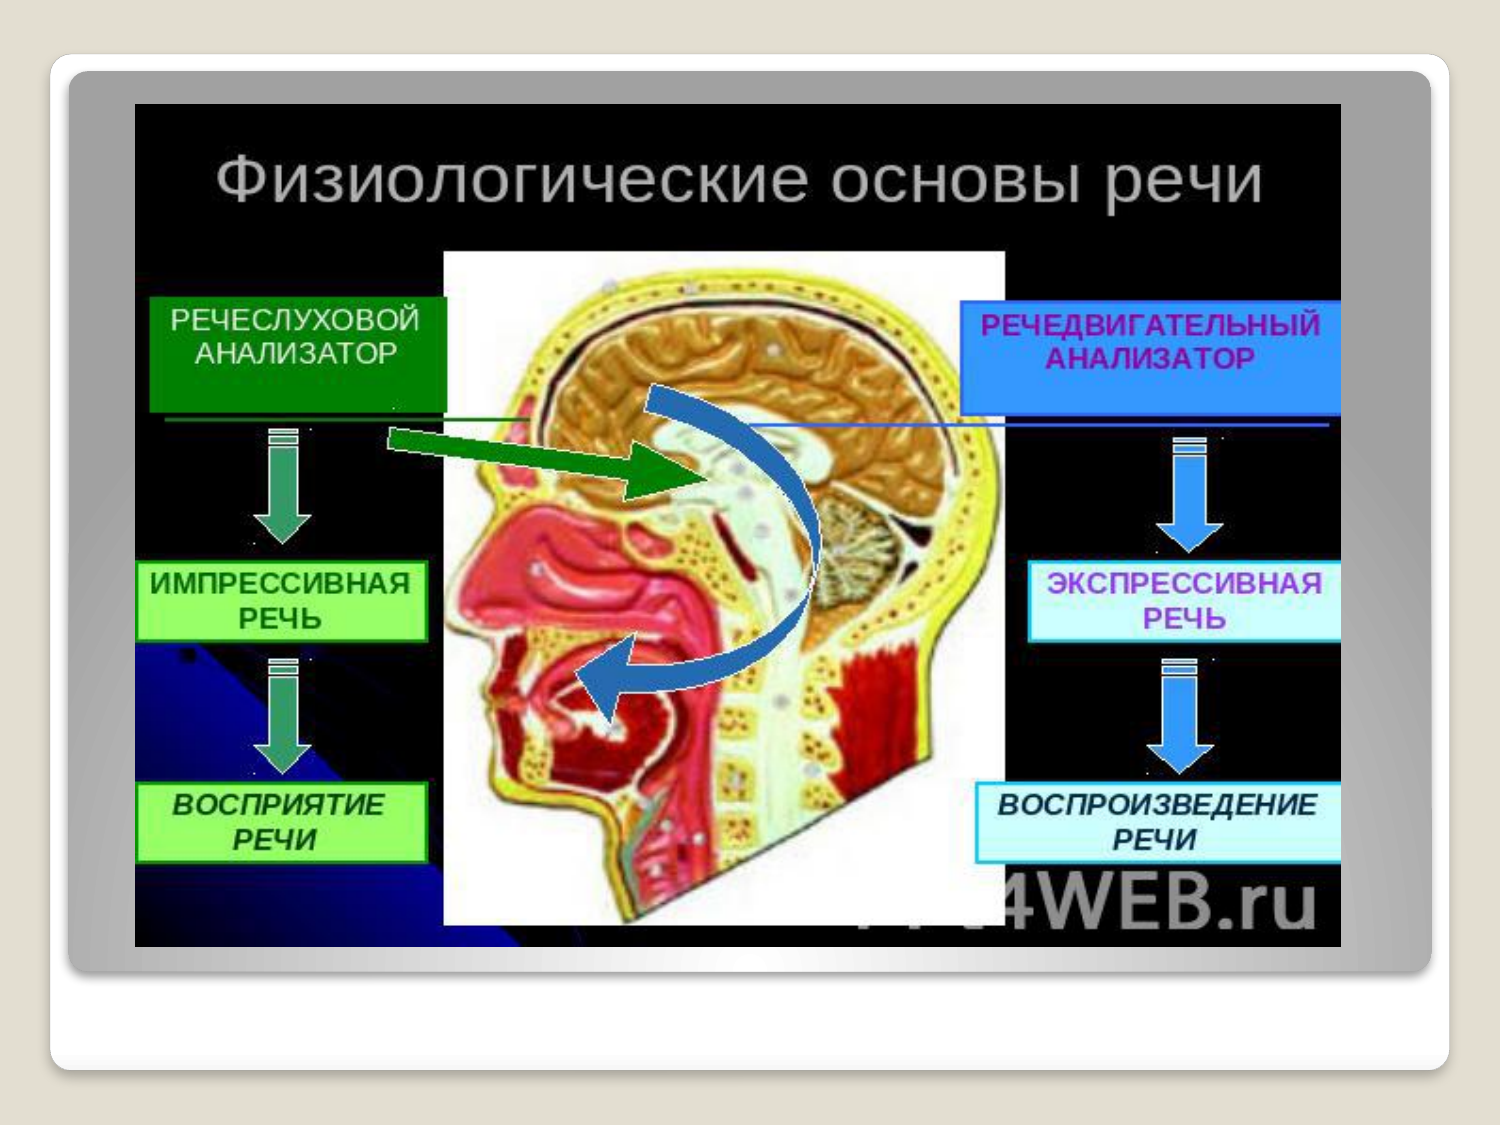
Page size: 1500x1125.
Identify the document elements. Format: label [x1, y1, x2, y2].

picture [135, 104, 1341, 947]
